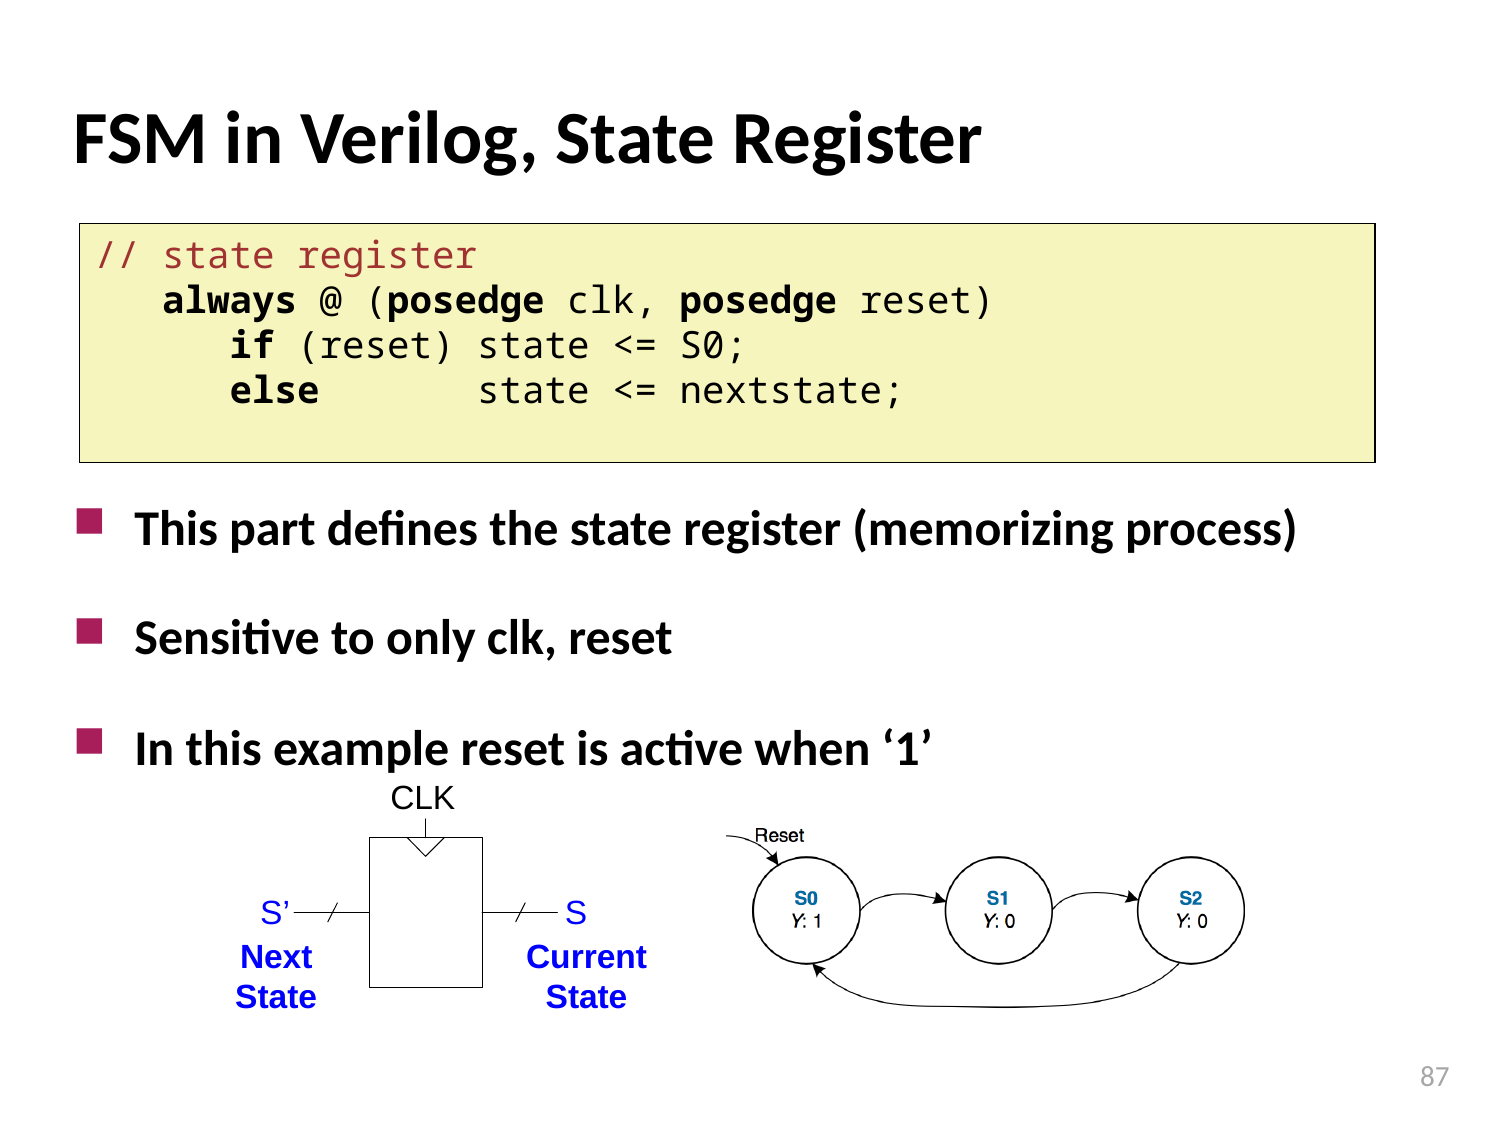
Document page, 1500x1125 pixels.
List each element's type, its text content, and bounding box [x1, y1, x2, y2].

picture [703, 813, 1270, 1015]
list // state register always @ (posedge clk, posedge reset) if (reset) state <= S0; else state <= nextstate; [79, 223, 1376, 463]
list This part defines the state register (memorizing process) Sensitive to only clk, reset In this example reset is active when ‘1’ [62, 487, 1359, 890]
title FSM in Verilog, State Register [58, 71, 1361, 197]
text_box [87, 174, 1413, 1025]
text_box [187, 768, 676, 1026]
